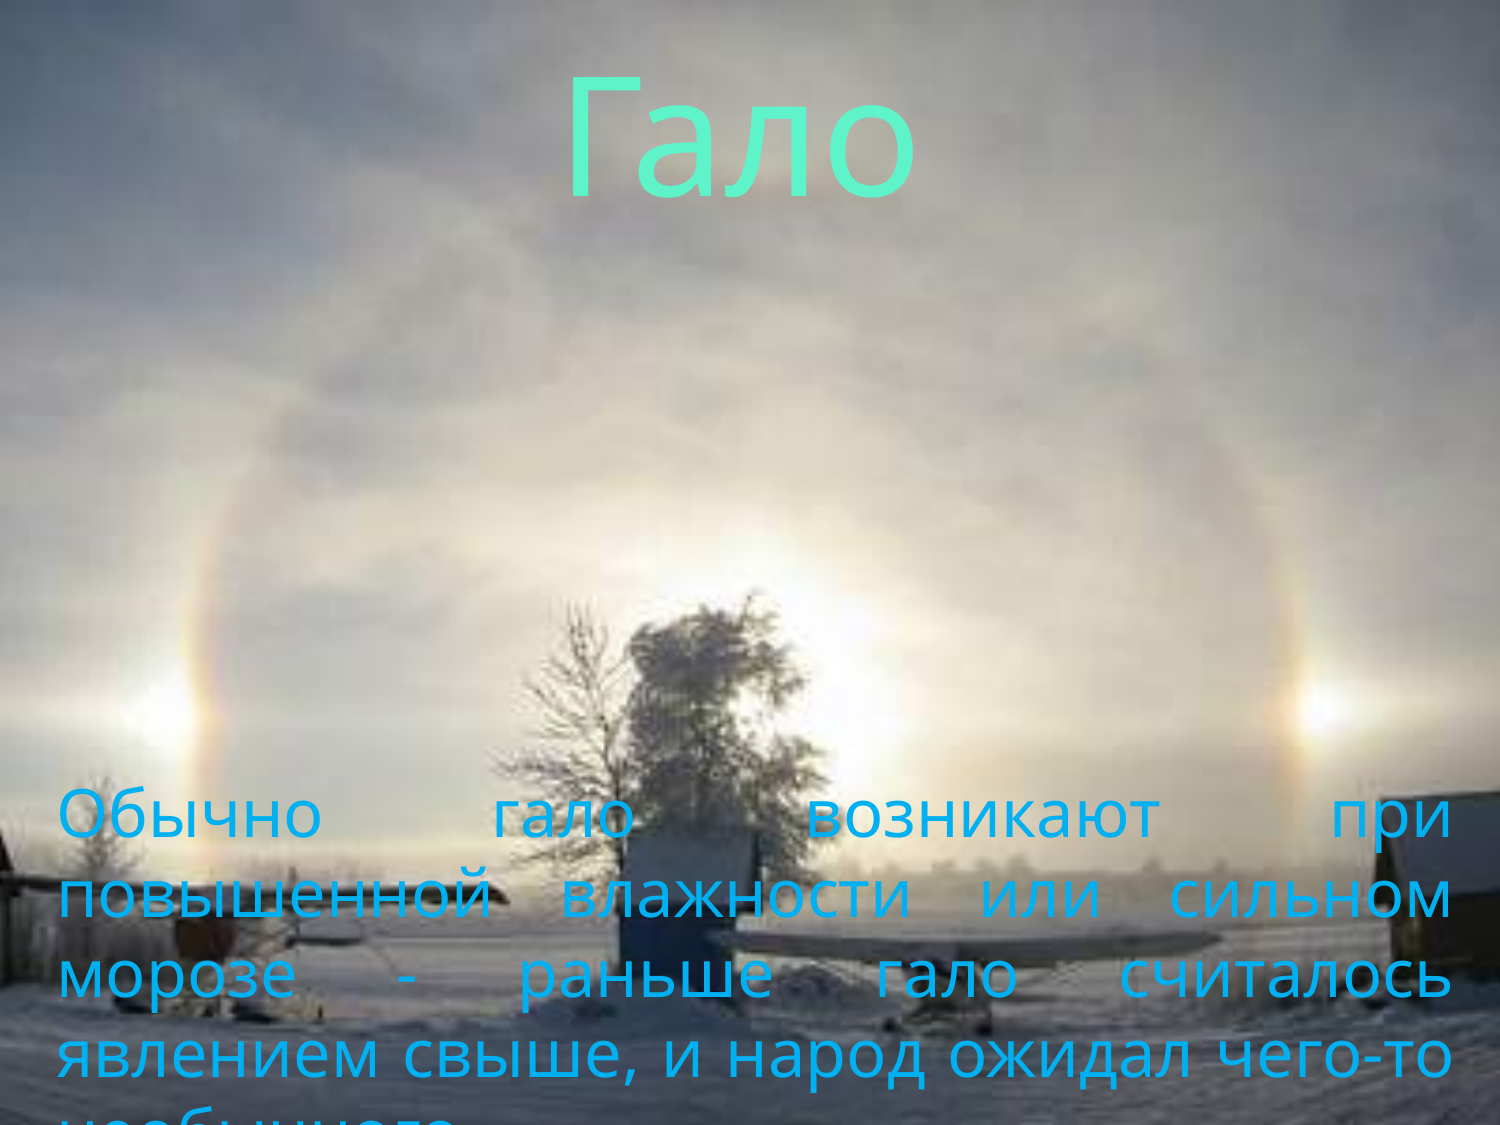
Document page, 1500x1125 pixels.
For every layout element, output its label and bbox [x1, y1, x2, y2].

list [0, 0, 1500, 1125]
